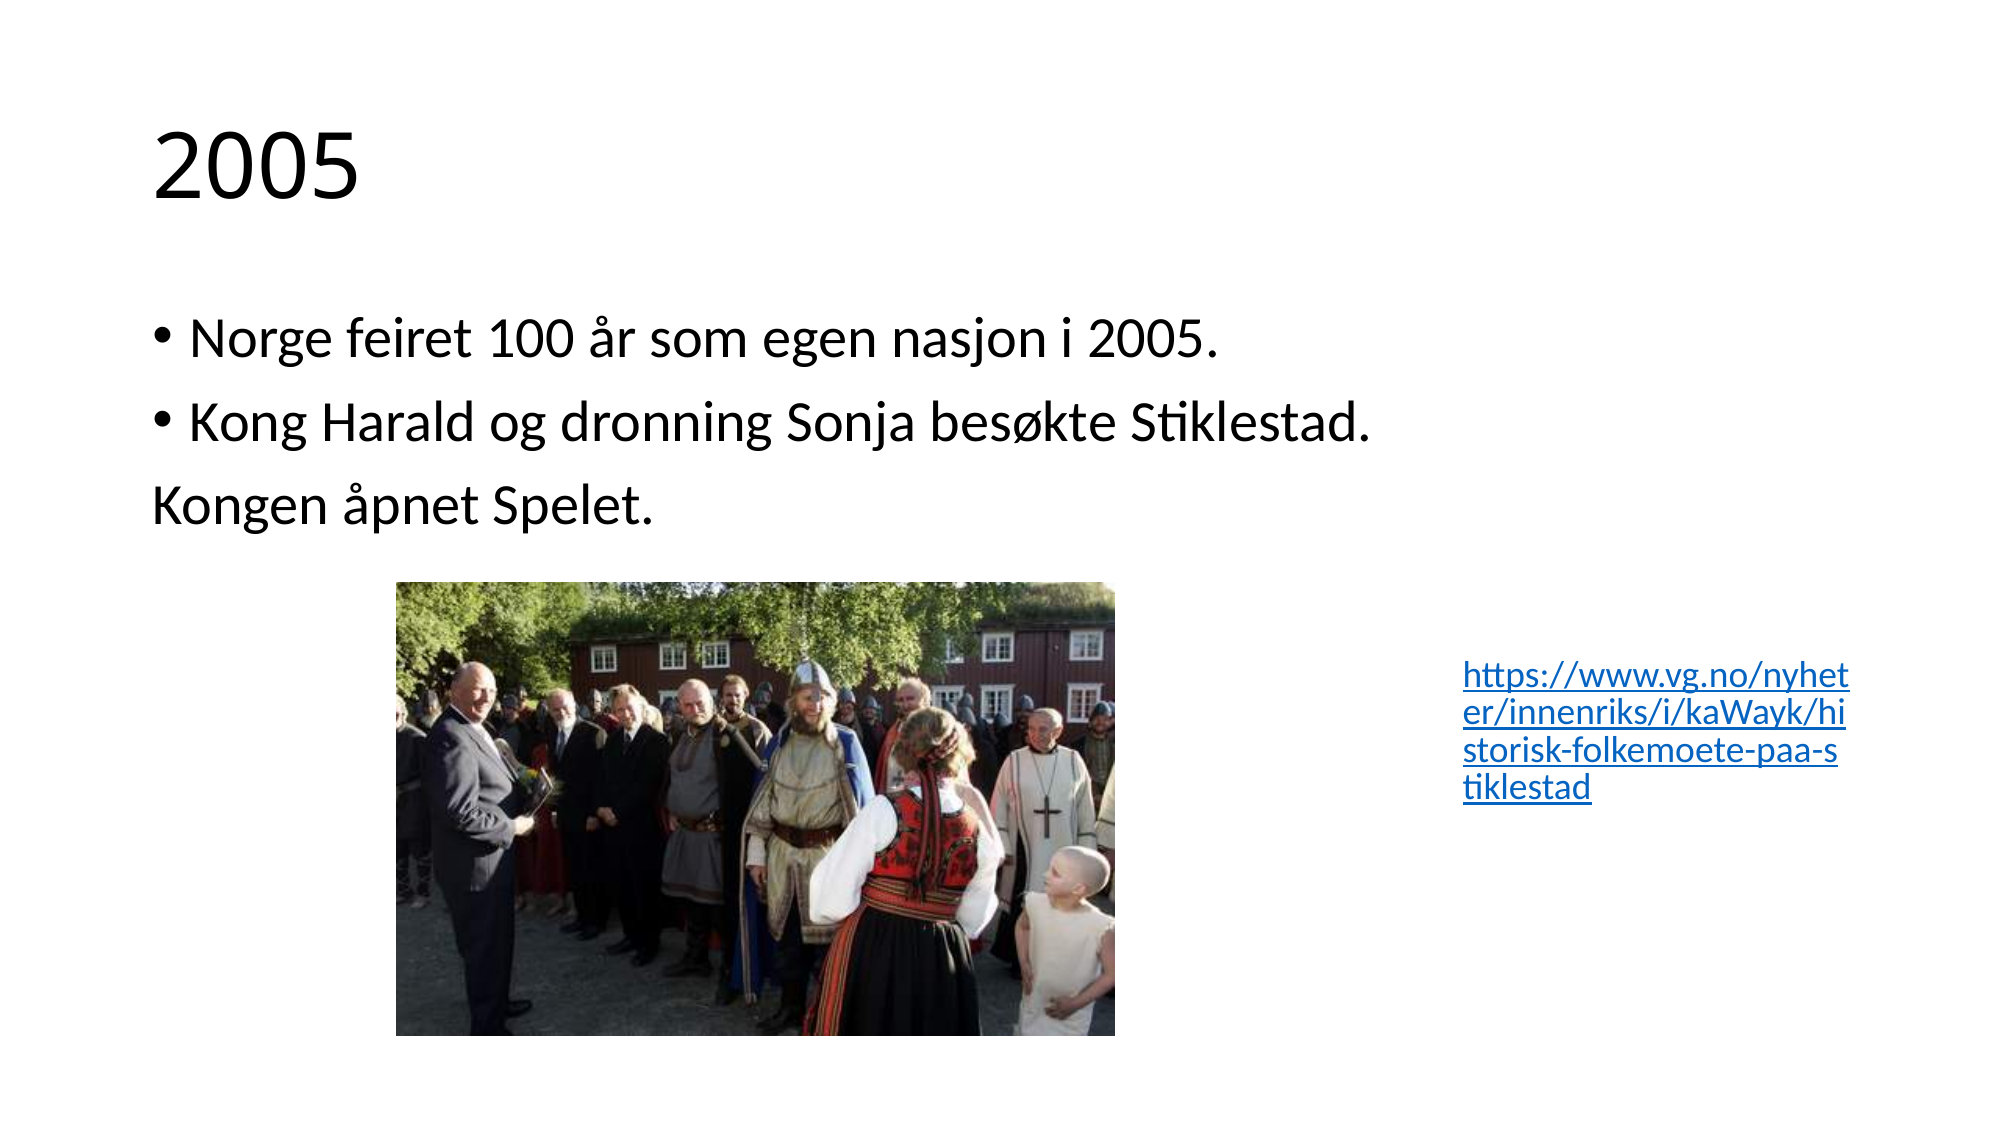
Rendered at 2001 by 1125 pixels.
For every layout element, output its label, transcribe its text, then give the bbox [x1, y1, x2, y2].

list Norge feiret 100 år som egen nasjon i 2005. Kong Harald og dronning Sonja besøkte Stiklestad. Kongen åpnet Spelet. [137, 299, 1863, 1014]
text_box https://www.vg.no/nyheter/innenriks/i/kaWayk/historisk-folkemoete-paa-stiklestad [1447, 642, 1873, 702]
picture [396, 582, 1115, 1036]
title 2005 [137, 59, 1863, 278]
